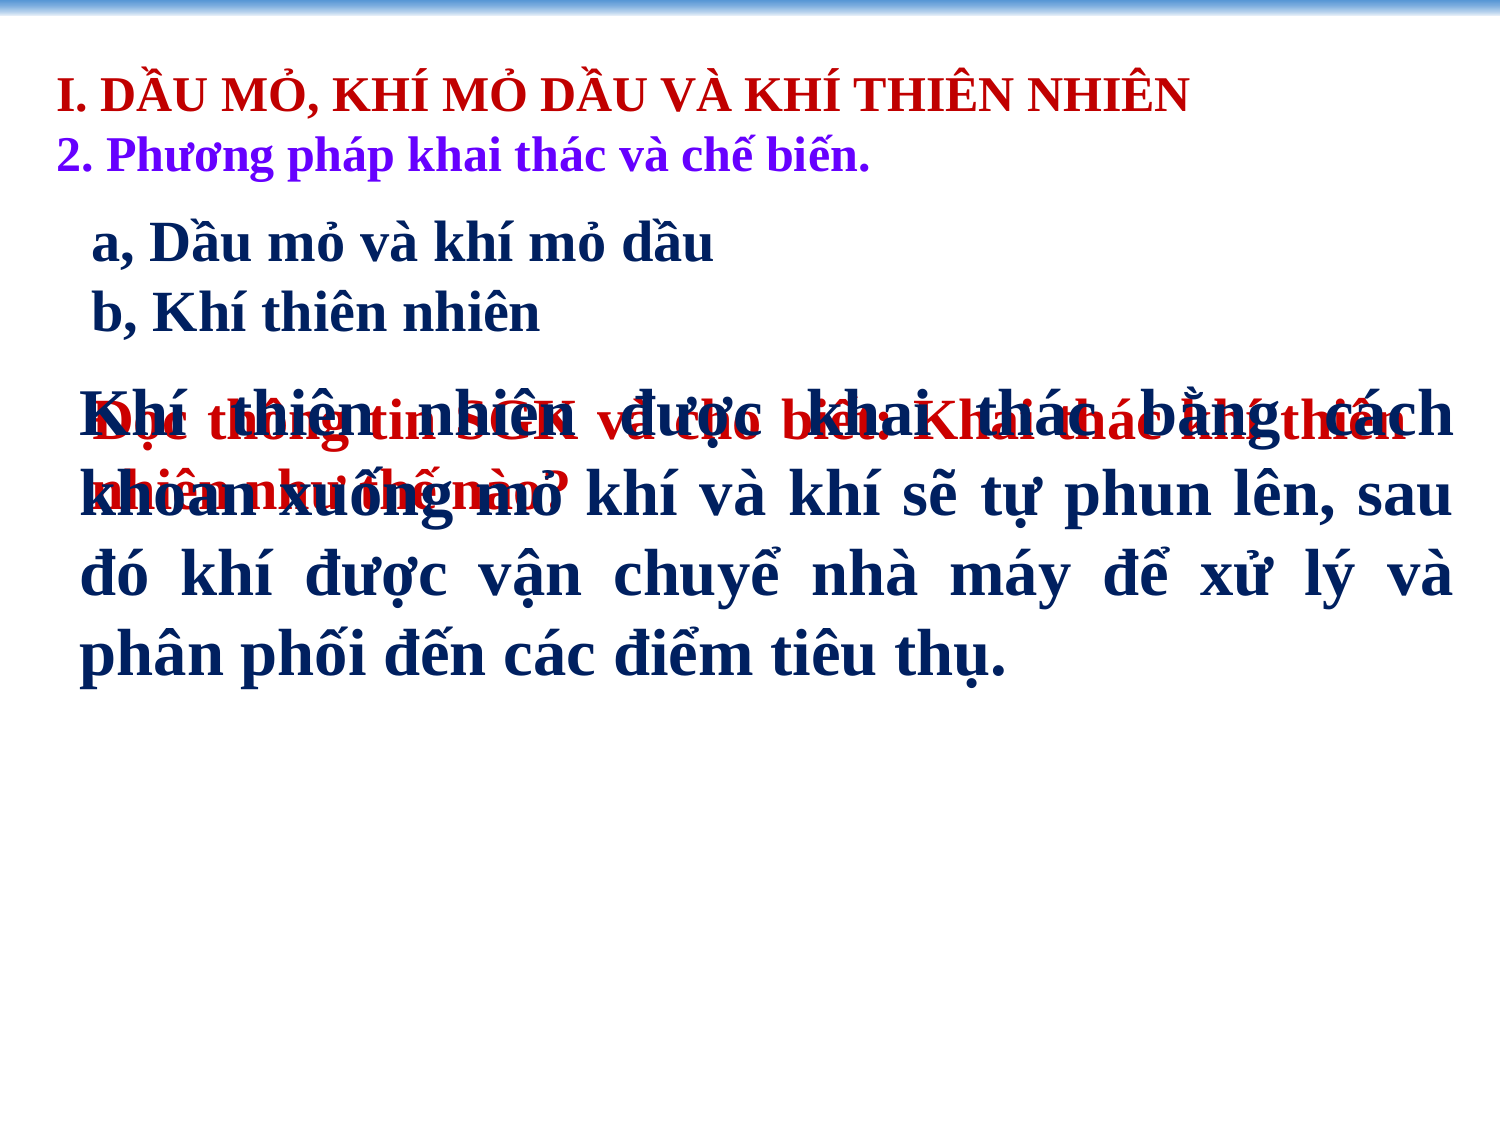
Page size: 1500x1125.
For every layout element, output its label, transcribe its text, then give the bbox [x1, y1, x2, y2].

text_box a, Dầu mỏ và khí mỏ dầu b, Khí thiên nhiên [76, 196, 1412, 351]
text_box [0, 0, 1500, 16]
text_box Khí thiên nhiên được khai thác bằng cách khoan xuống mỏ khí và khí sẽ tự phun lên, sau đó khí được vận chuyể nhà máy để xử lý và phân phối đến các điểm tiêu thụ. [64, 361, 1471, 697]
text_box I. DẦU MỎ, KHÍ MỎ DẦU VÀ KHÍ THIÊN NHIÊN 2. Phương pháp khai thác và chế biến. [41, 54, 1483, 180]
